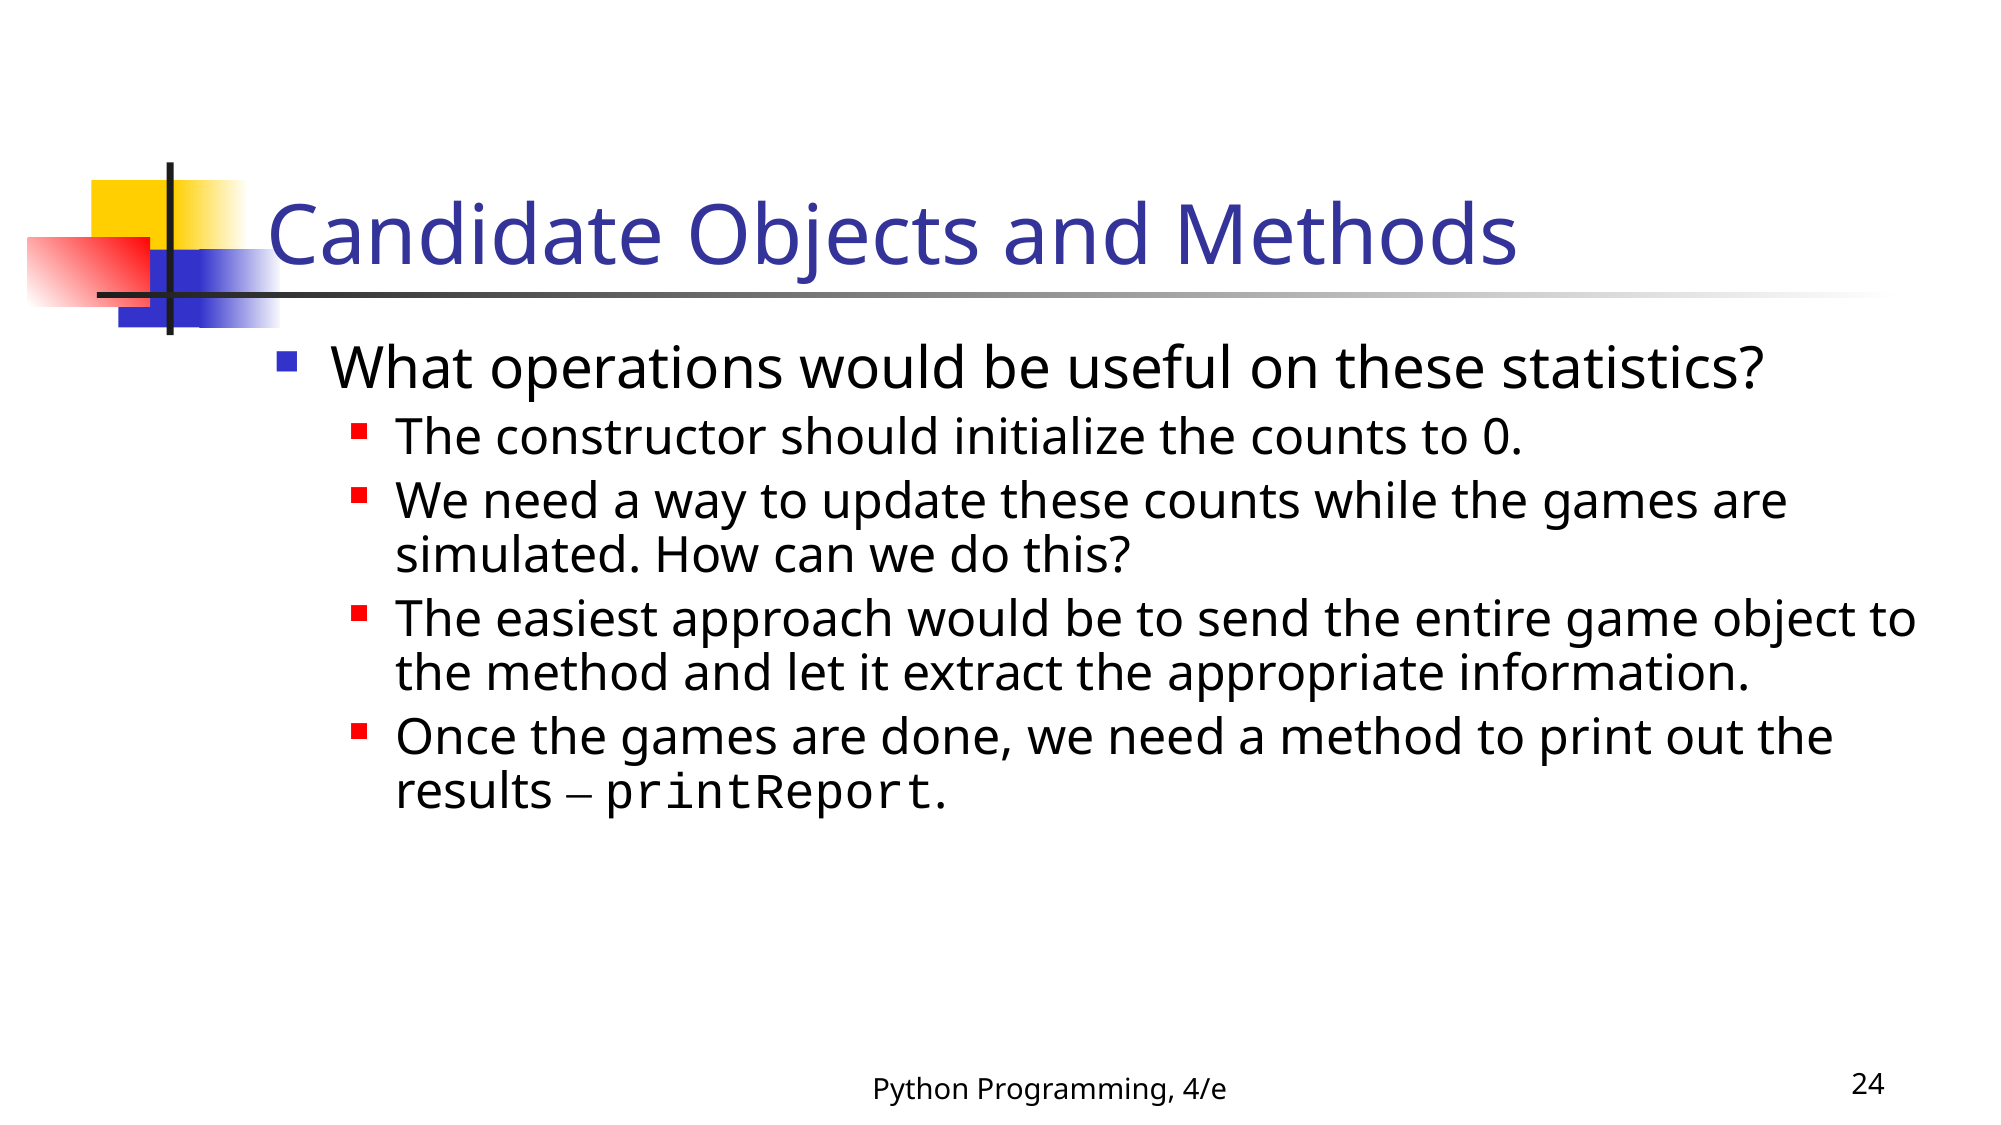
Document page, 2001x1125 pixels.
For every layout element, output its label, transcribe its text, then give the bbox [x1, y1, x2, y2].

title Candidate Objects and Methods [251, 101, 1957, 289]
slide_number 24 [1483, 1037, 1901, 1113]
list What operations would be useful on these statistics? The constructor should initialize the counts to 0. We need a way to update these counts while the games are simulated. How can we do this? The easiest approach would be to send the entire game object to the method and let it extract the appropriate information. Once the games are done, we need a method to print out the results – printReport. [258, 331, 1959, 1006]
footer Python Programming, 4/e [733, 1037, 1367, 1113]
